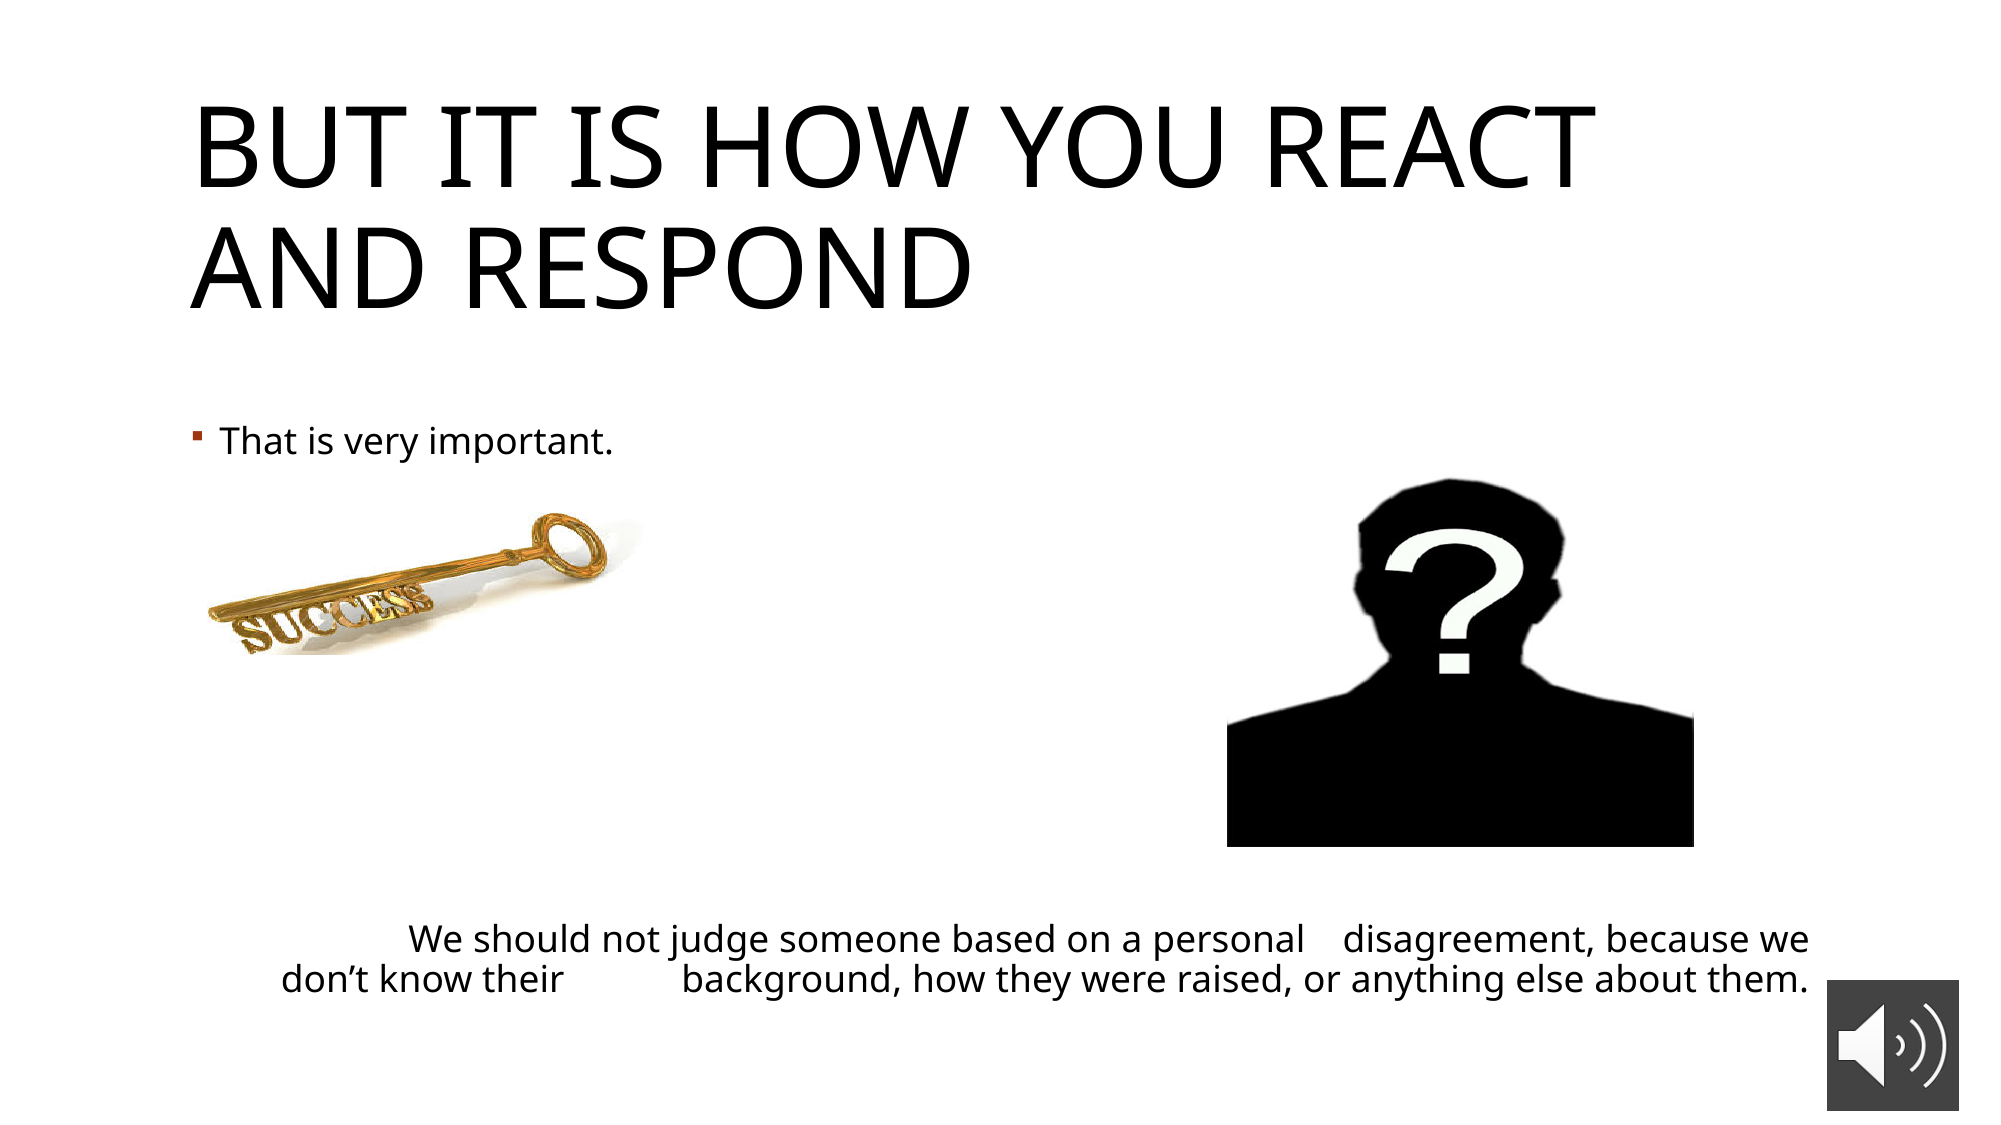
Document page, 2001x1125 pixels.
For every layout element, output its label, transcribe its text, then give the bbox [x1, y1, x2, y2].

picture [207, 512, 655, 655]
title But It Is How You React and Respond [175, 79, 1826, 344]
picture [1227, 434, 1694, 847]
list That is very important. We should not judge someone based on a personal disagreement, because we don’t know their background, how they were raised, or anything else about them. [175, 348, 1826, 1013]
picture [1826, 979, 1959, 1112]
